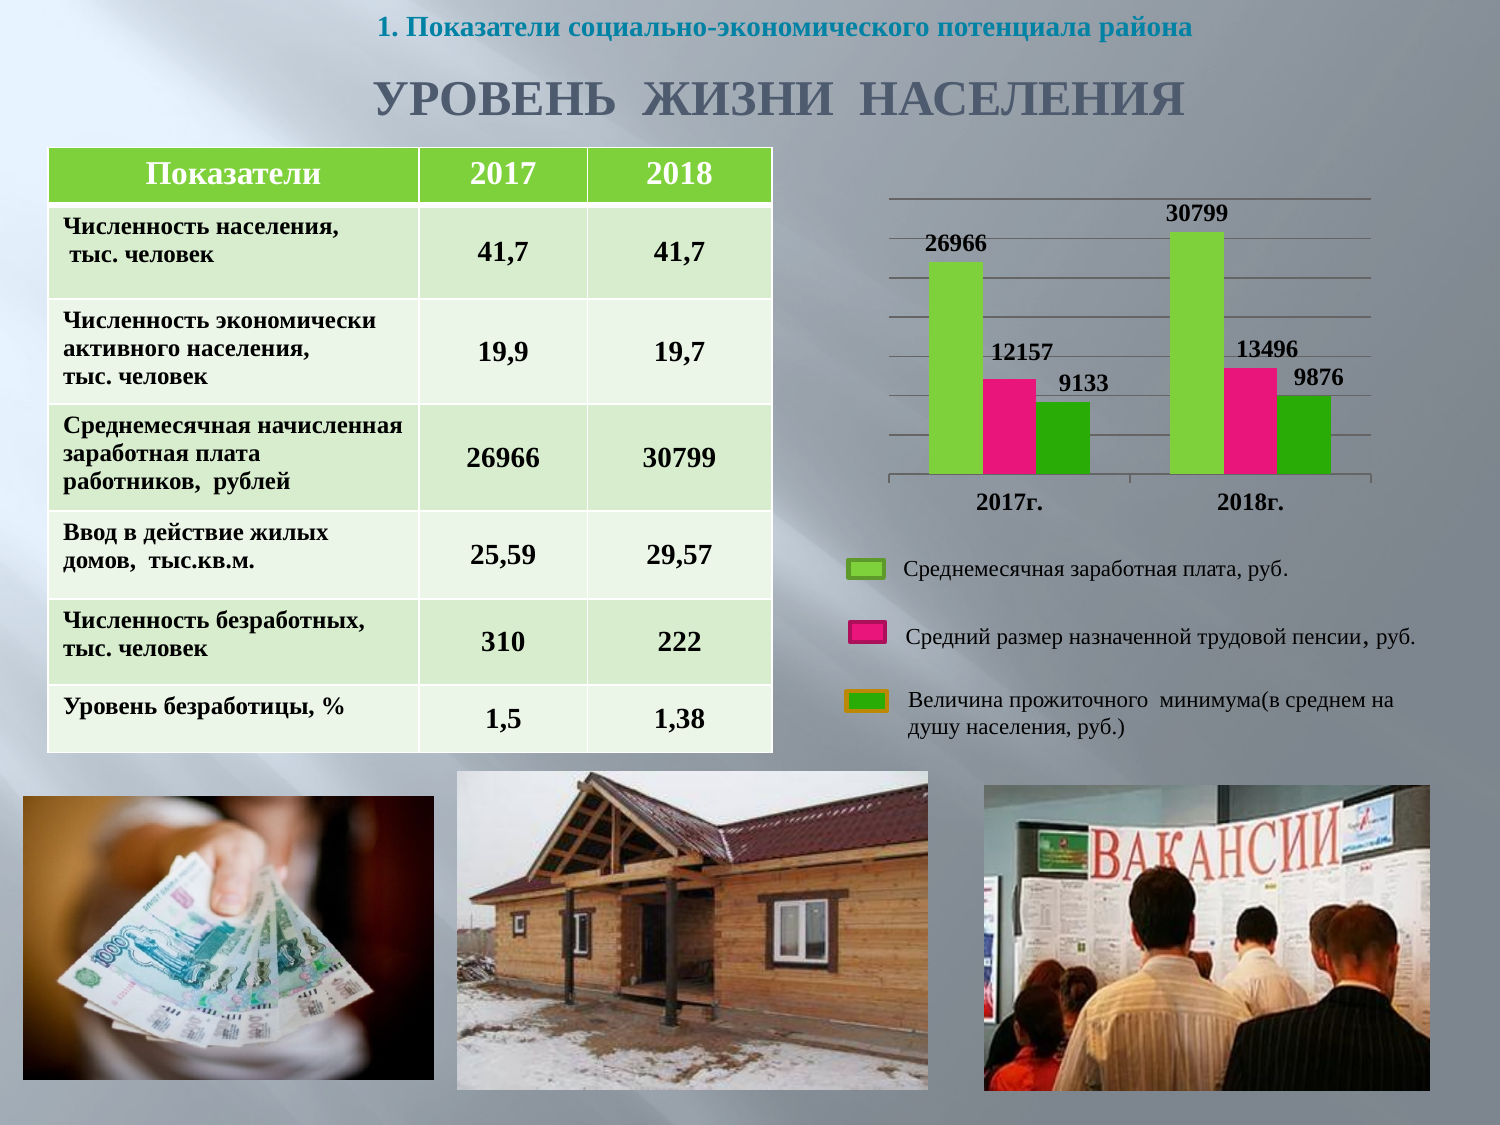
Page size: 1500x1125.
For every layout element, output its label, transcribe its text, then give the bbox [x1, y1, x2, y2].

table_header Показатели [49, 148, 418, 202]
table_cell 19,9 [420, 300, 587, 403]
table_cell 26966 [420, 405, 587, 510]
table_cell 25,59 [420, 512, 587, 598]
table_cell 1,38 [588, 686, 771, 752]
text_box 1. Показатели социально-экономического потенциала района [152, 0, 1418, 50]
table_cell 41,7 [588, 208, 771, 298]
table_cell Уровень безработицы, % [49, 686, 418, 752]
picture [23, 796, 434, 1080]
text_box УРОВЕНЬ ЖИЗНИ НАСЕЛЕНИЯ [117, 58, 1442, 134]
table_cell 93,8 [846, 567, 886, 574]
chart [784, 163, 1419, 540]
text_box [848, 620, 887, 644]
picture [984, 784, 1430, 1092]
table_header 2018 [588, 148, 771, 202]
table_cell Численность безработных, тыс. человек [49, 600, 418, 684]
text_box [844, 689, 889, 713]
table_cell 222 [588, 600, 771, 684]
table_cell 1,5 [420, 686, 587, 752]
table_cell Численность экономически активного населения, тыс. человек [49, 300, 418, 403]
text_box Величина прожиточного минимума(в среднем на душу населения, руб.) [893, 676, 1427, 747]
table_cell 30799 [588, 405, 771, 510]
table_cell 41,7 [420, 208, 587, 298]
table_cell Численность населения, тыс. человек [49, 208, 418, 298]
picture [456, 771, 928, 1090]
table_cell Ввод в действие жилых домов, тыс.кв.м. [49, 512, 418, 598]
text_box Среднемесячная заработная плата, руб. [888, 583, 1385, 589]
table_cell Муниципальная программа «Развитие туризма в Усть-Абаканском районе (2014-2020 годы)» [888, 567, 1385, 574]
table_header 2017 [420, 148, 587, 202]
table_cell 19,7 [588, 300, 771, 403]
table_cell Среднемесячная начисленная заработная плата работников, рублей [49, 405, 418, 510]
table_cell 29,57 [588, 512, 771, 598]
text_box Средний размер назначенной трудовой пенсии, руб. [890, 610, 1465, 658]
table_cell 310 [420, 600, 587, 684]
